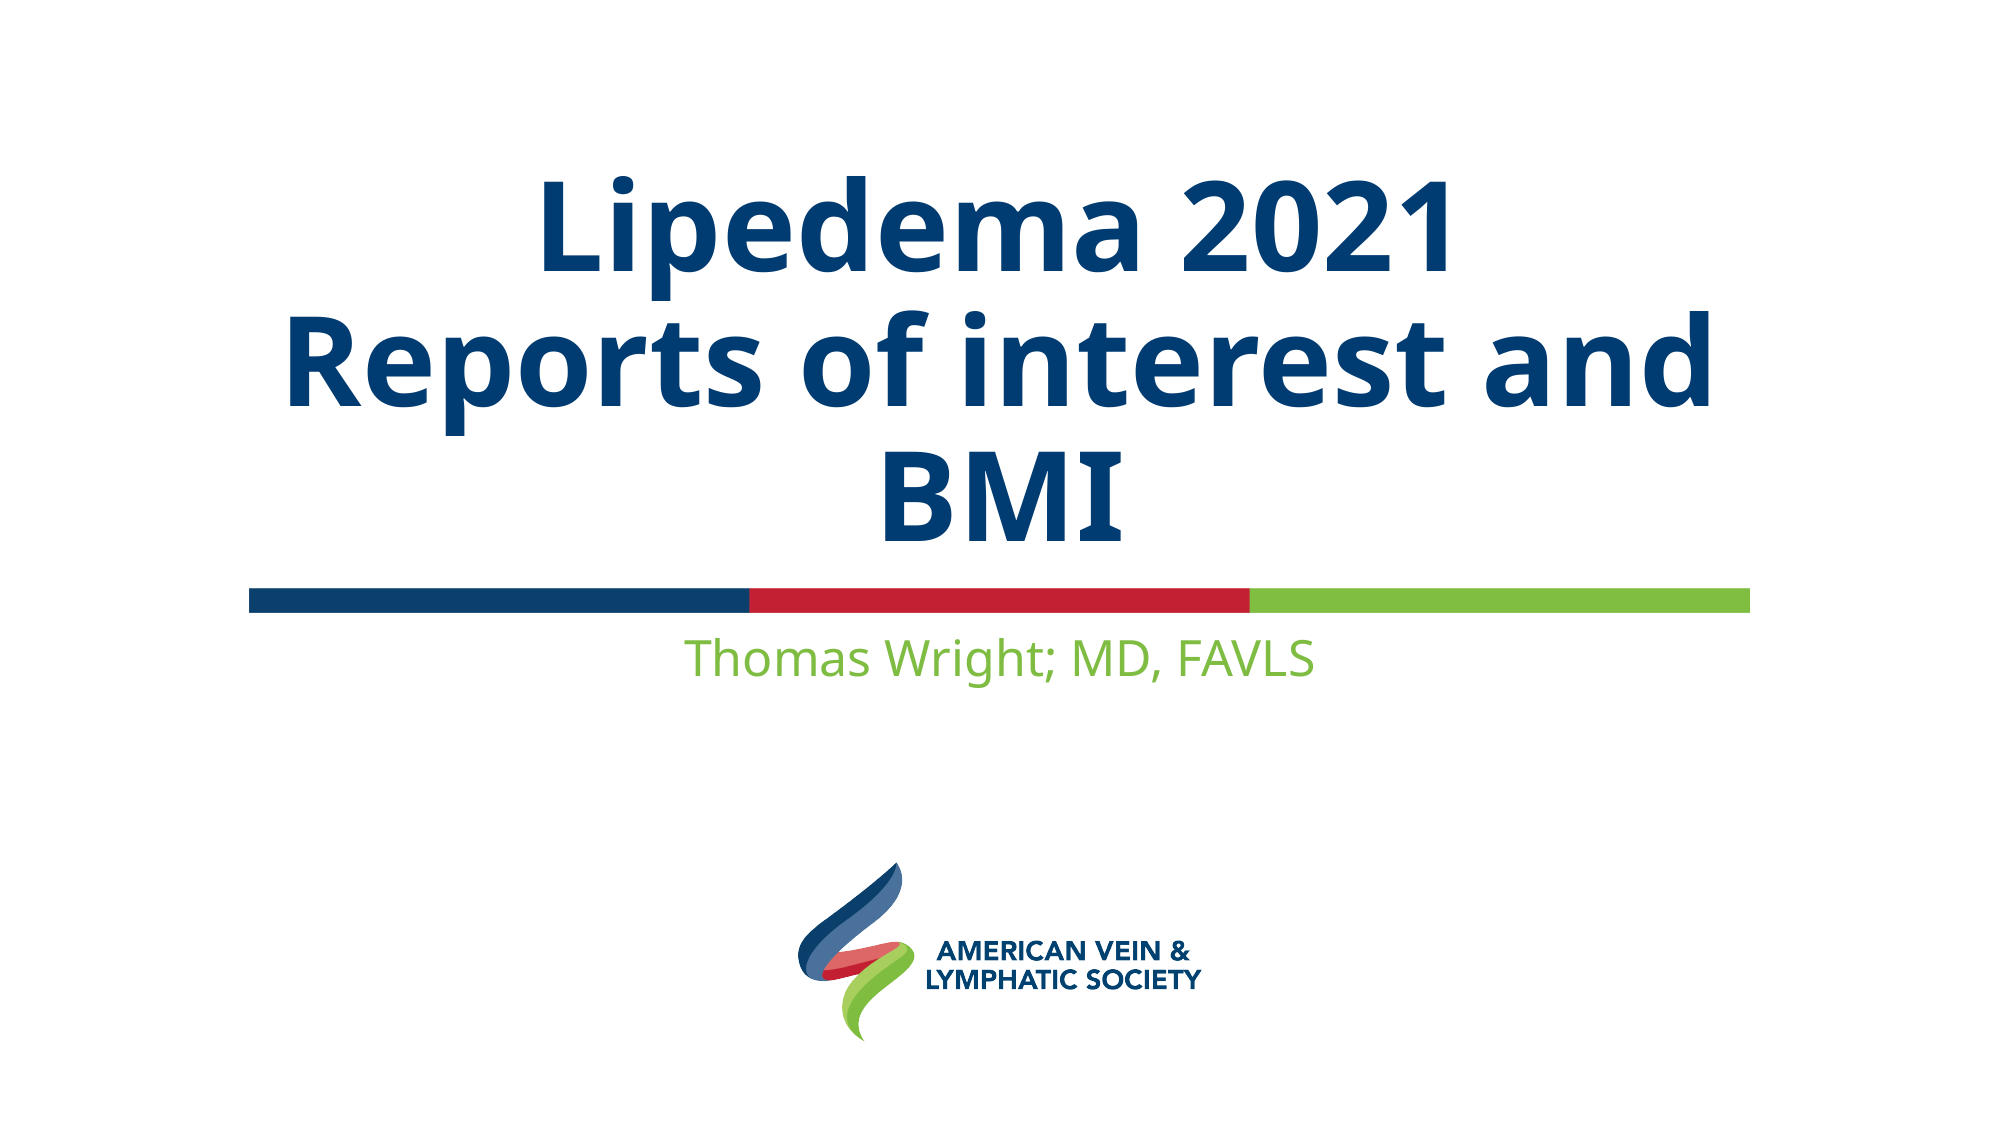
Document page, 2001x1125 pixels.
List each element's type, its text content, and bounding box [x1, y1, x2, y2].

subtitle Thomas Wright; MD, FAVLS [249, 626, 1750, 863]
picture [249, 588, 1750, 613]
picture [798, 863, 1202, 1042]
title Lipedema 2021 Reports of interest and BMI [249, 184, 1750, 576]
